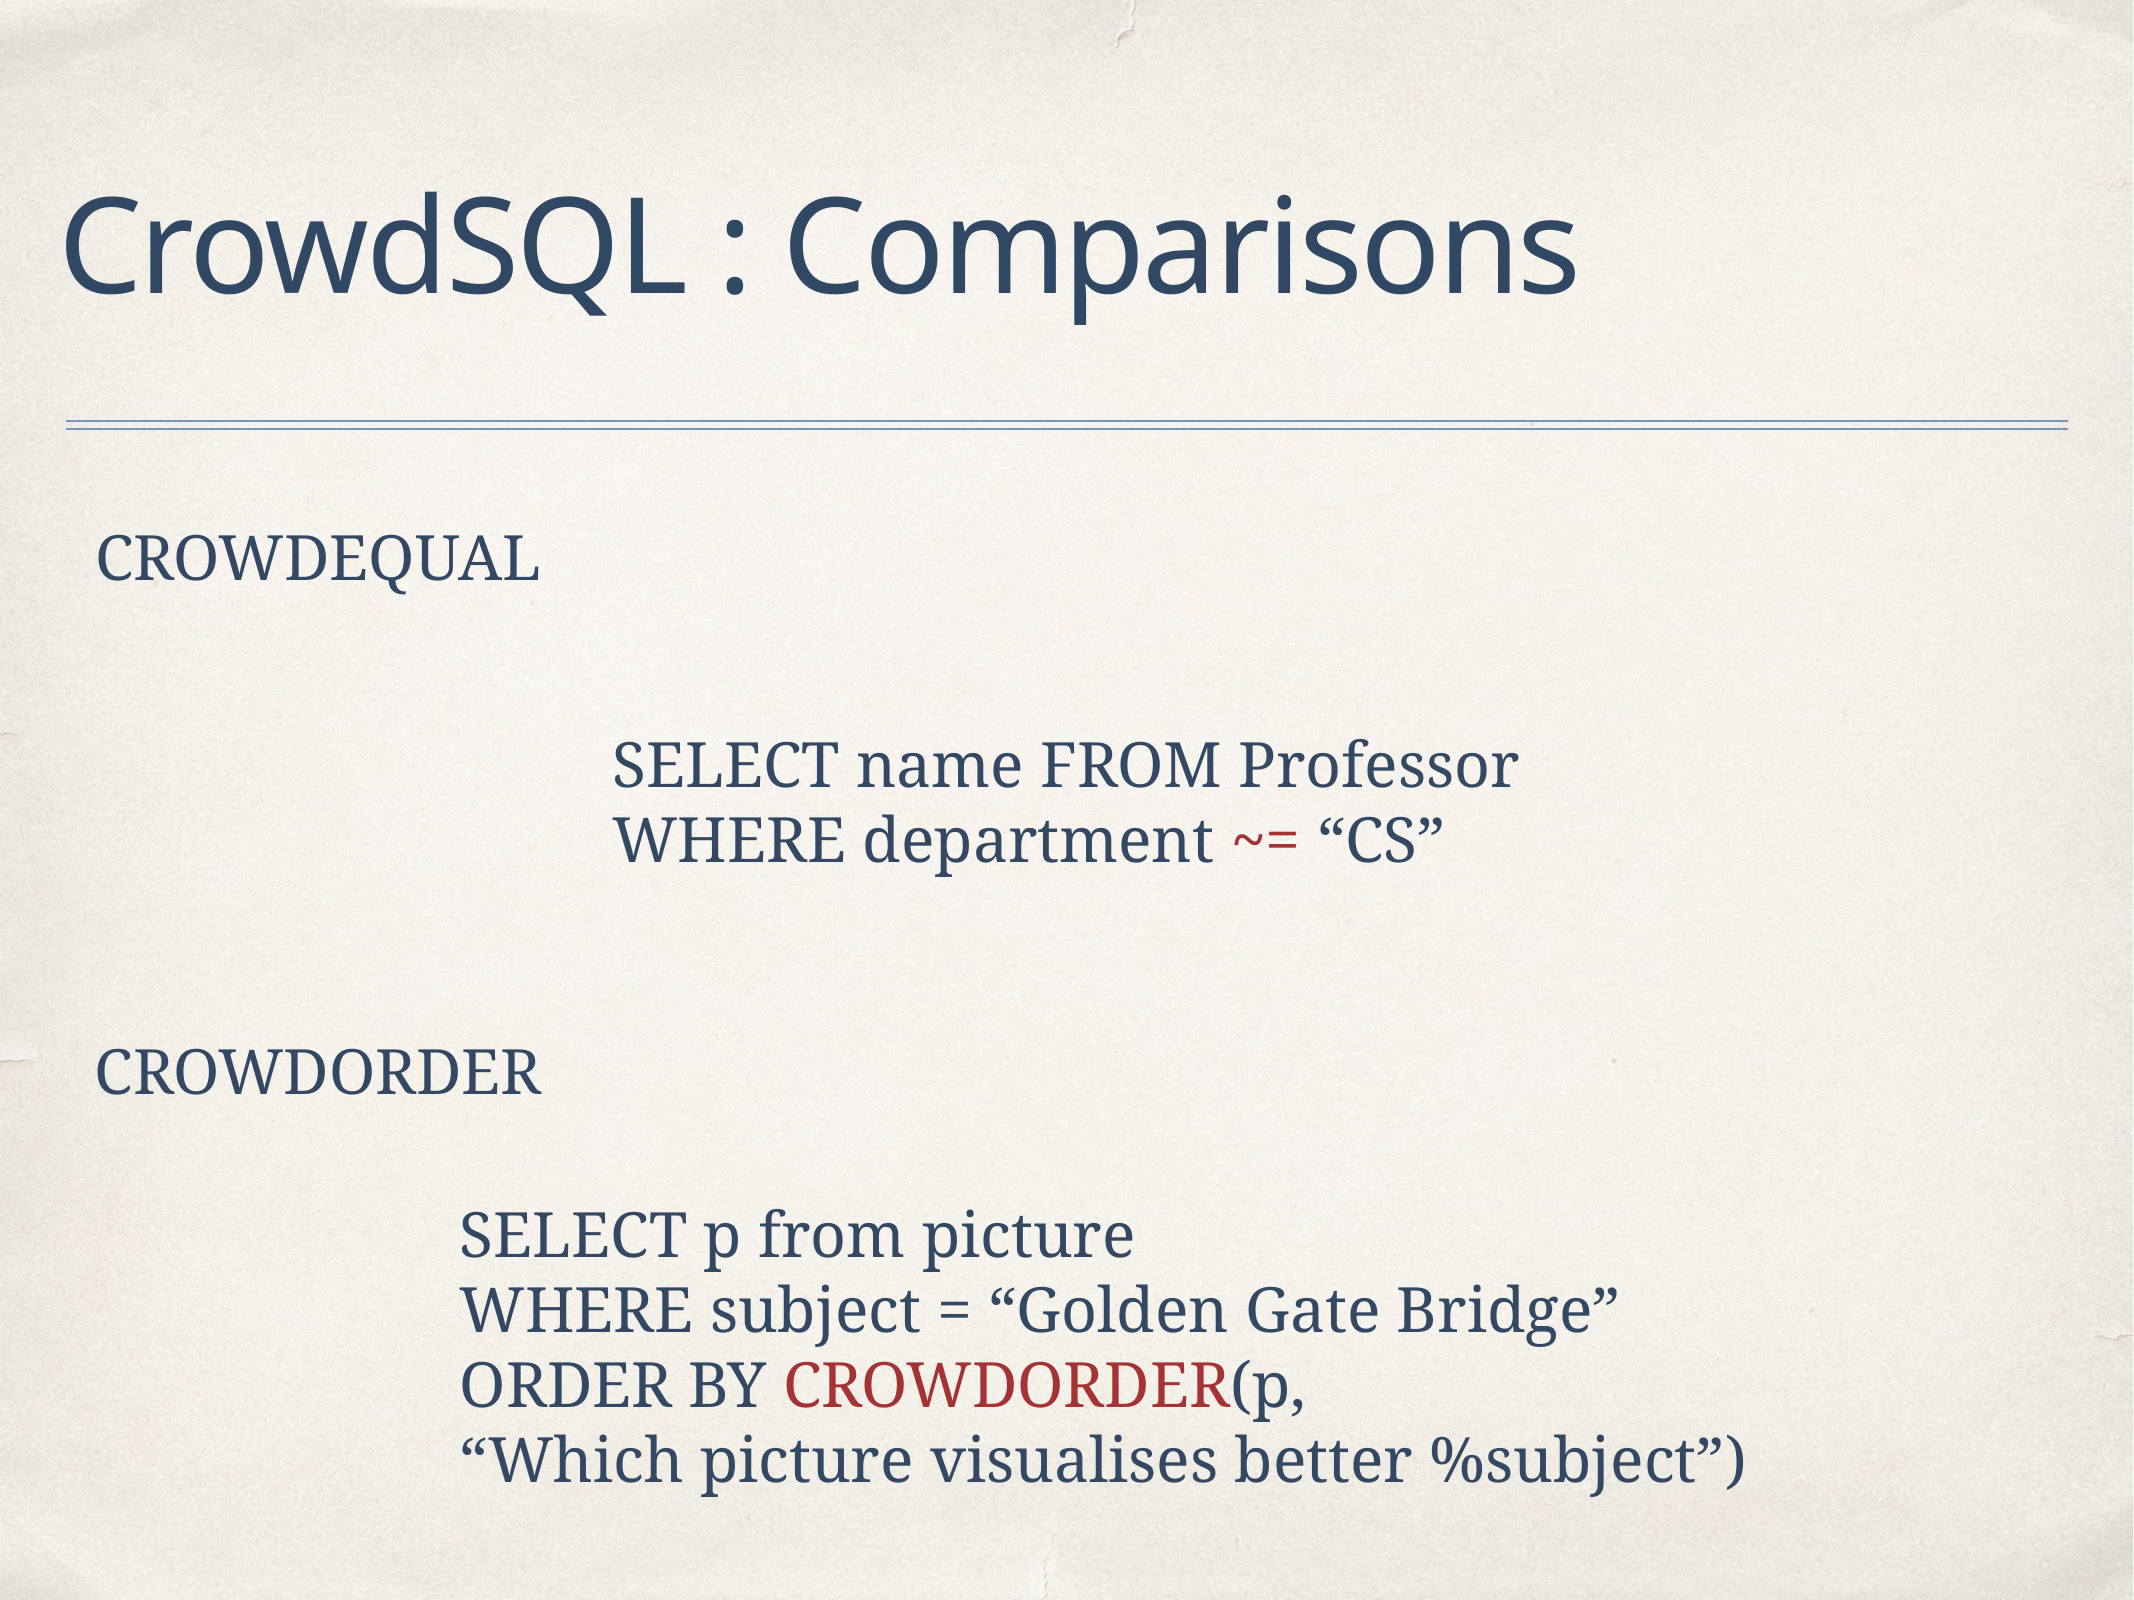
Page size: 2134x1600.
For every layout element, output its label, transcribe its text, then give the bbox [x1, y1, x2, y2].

text_box CROWDEQUAL [87, 509, 551, 602]
text_box SELECT name FROM Professor WHERE department ~= “CS” [604, 716, 1530, 884]
text_box SELECT p from picture WHERE subject = “Golden Gate Bridge” ORDER BY CROWDORDER(p, “Which picture visualises better %subject”) [451, 1186, 1757, 1503]
text_box CROWDORDER [86, 1024, 551, 1116]
picture [0, 0, 2134, 1600]
title CrowdSQL : Comparisons [57, 72, 2076, 409]
